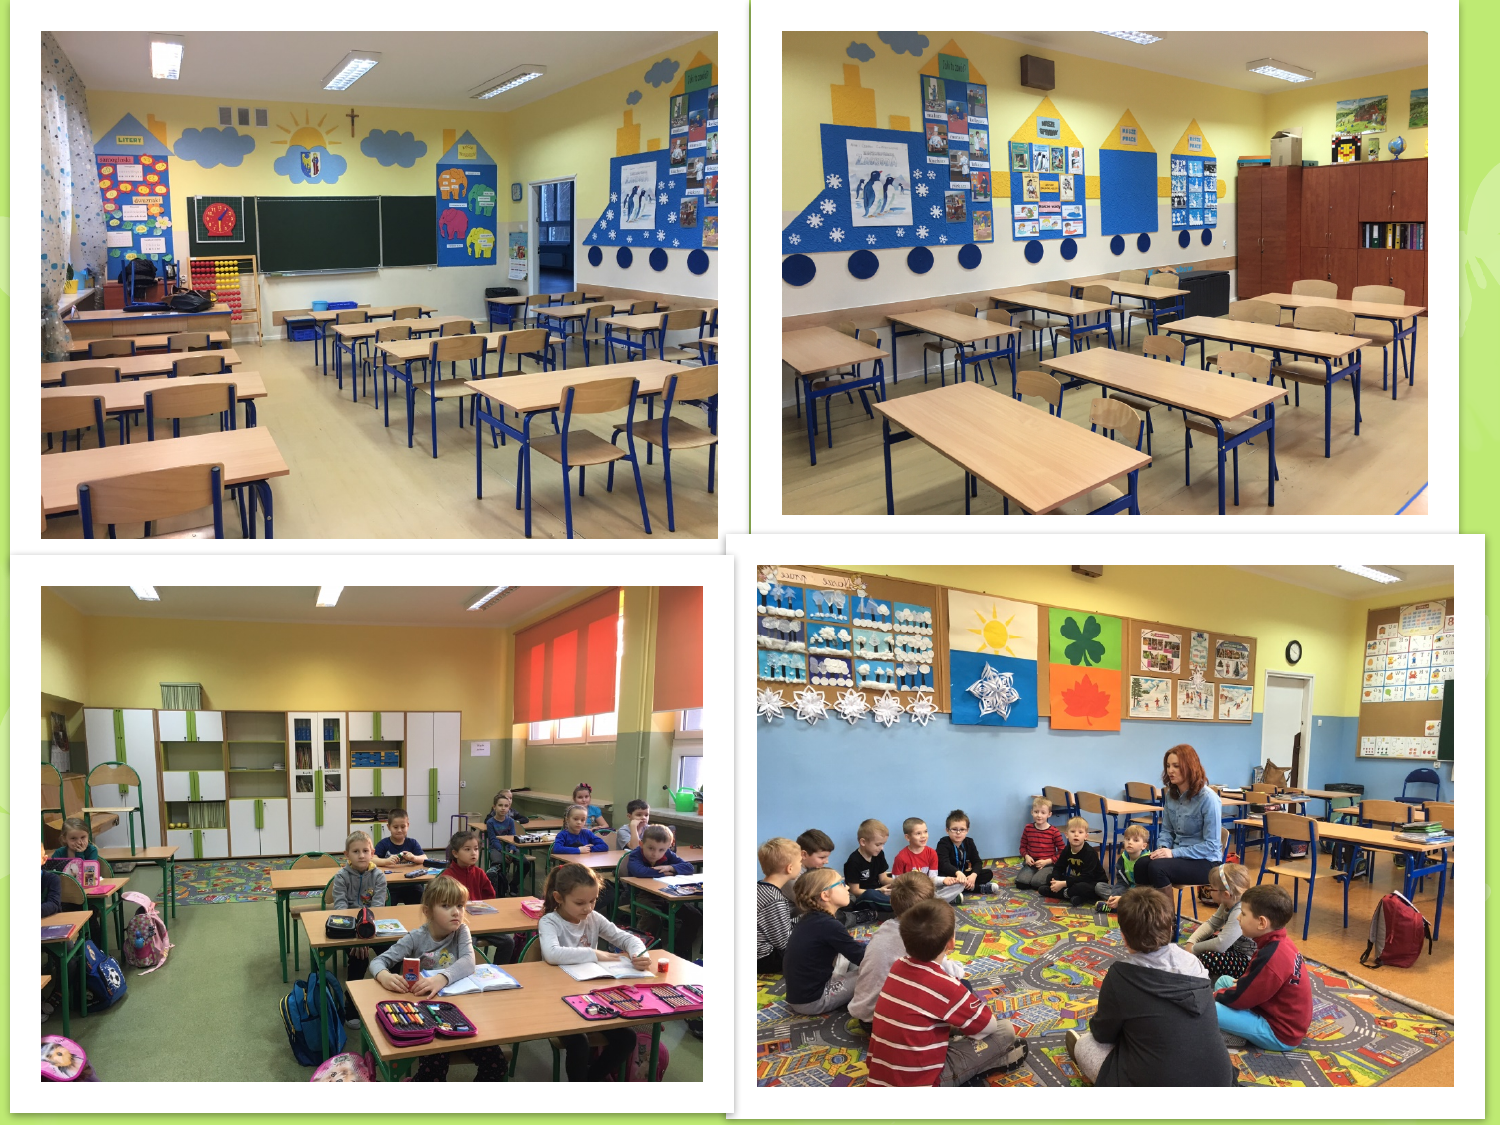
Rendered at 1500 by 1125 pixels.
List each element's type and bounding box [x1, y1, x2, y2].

picture [40, 30, 719, 540]
picture [40, 585, 704, 1083]
picture [756, 564, 1455, 1088]
picture [781, 30, 1429, 516]
